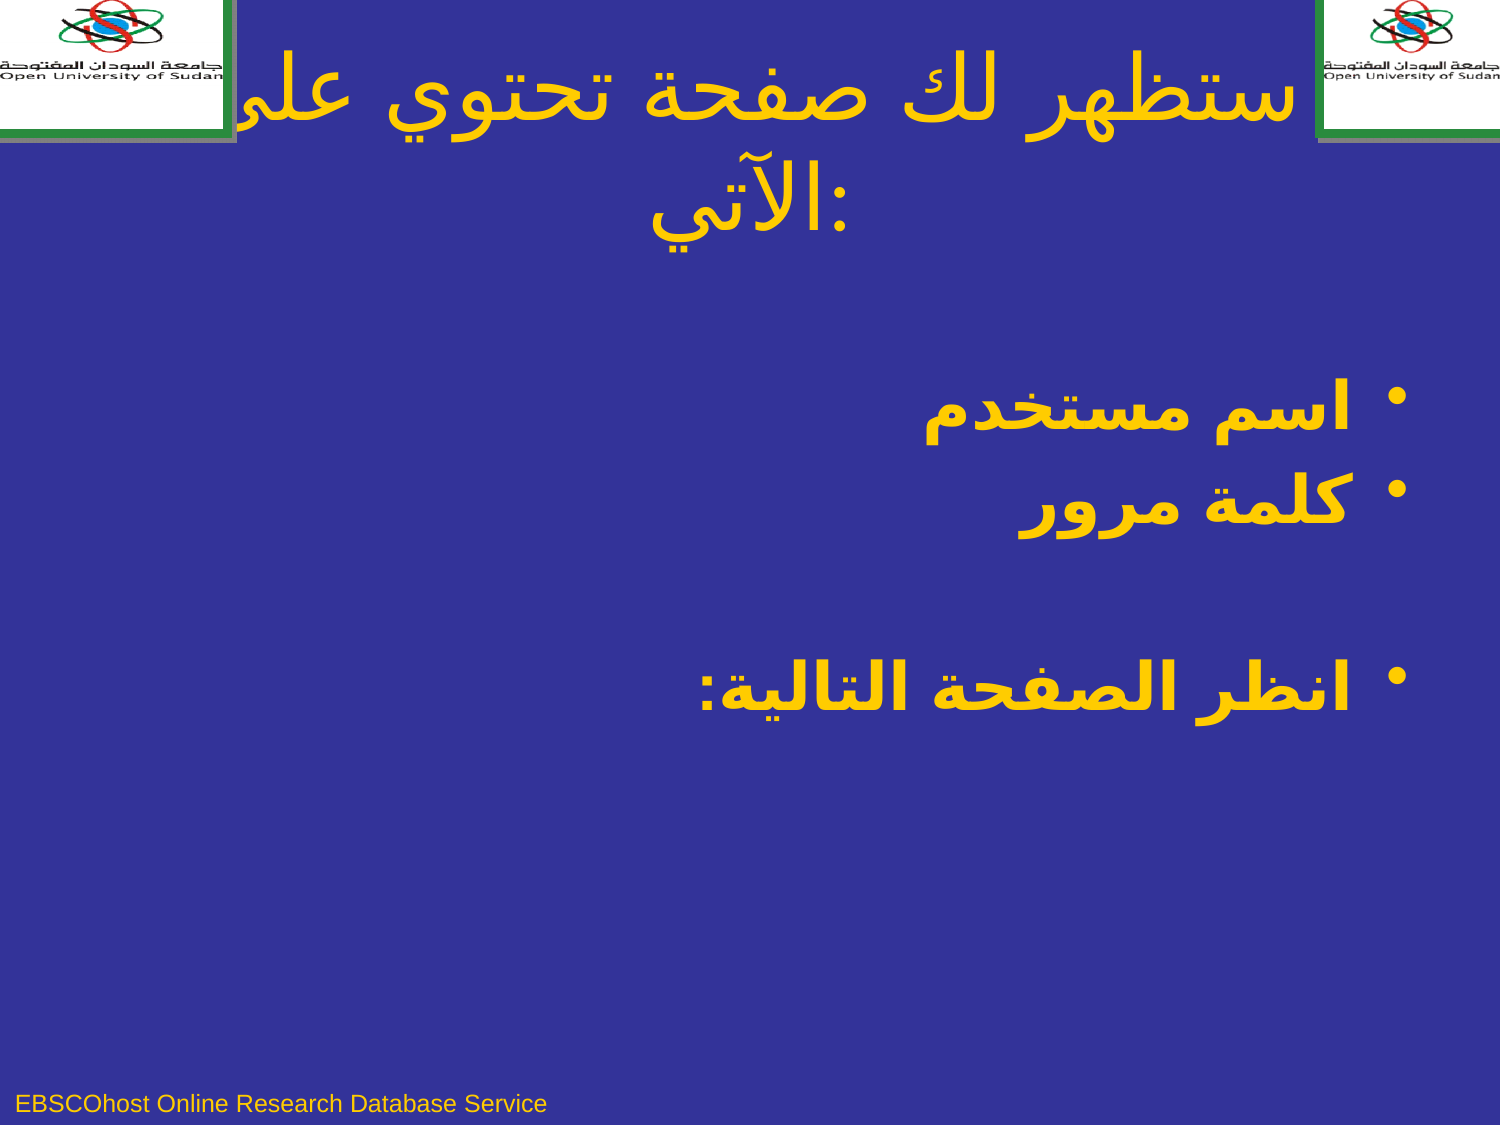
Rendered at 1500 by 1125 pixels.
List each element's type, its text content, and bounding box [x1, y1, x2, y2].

title ستظهر لك صفحة تحتوي على الآتي: [74, 44, 1426, 233]
list اسم مستخدم كلمة مرور انظر الصفحة التالية: [74, 262, 1426, 1006]
picture [1323, 0, 1500, 130]
picture [0, 0, 223, 130]
